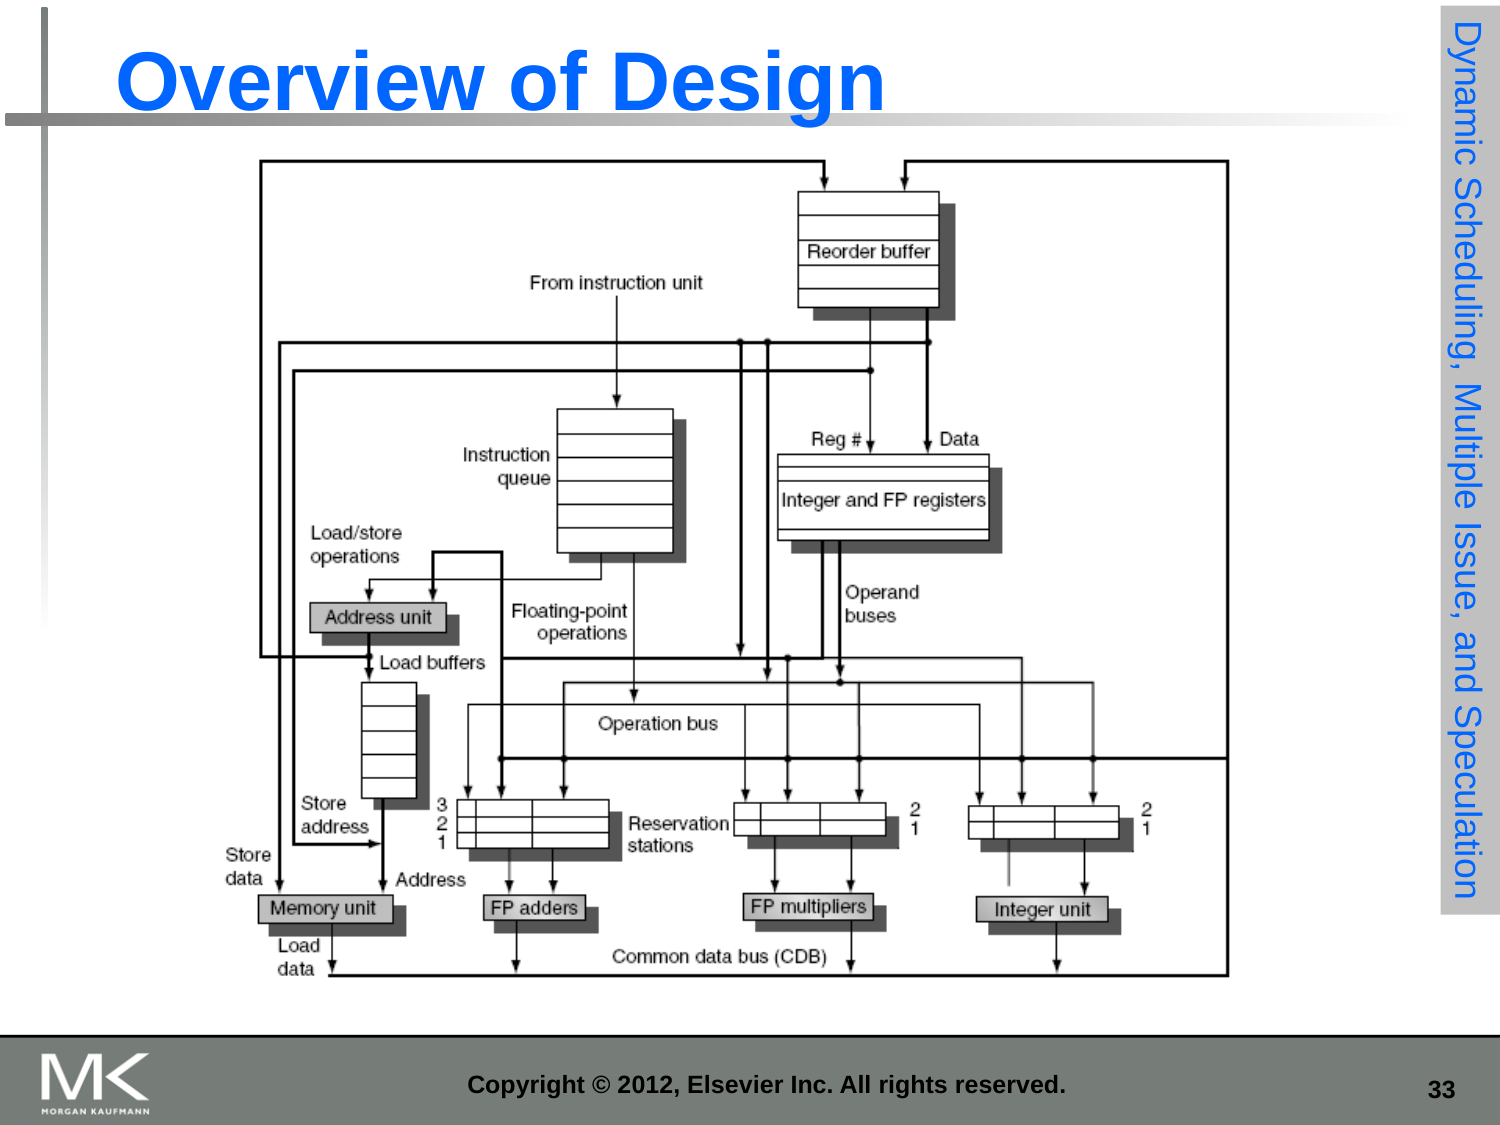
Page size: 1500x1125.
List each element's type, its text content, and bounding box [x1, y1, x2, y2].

picture [29, 1046, 160, 1123]
text_box Dynamic Scheduling, Multiple Issue, and Speculation [1440, 5, 1500, 915]
picture [197, 134, 1303, 991]
title Overview of Design [100, 18, 1460, 135]
footer Copyright © 2012, Elsevier Inc. All rights reserved. [170, 1046, 1365, 1106]
